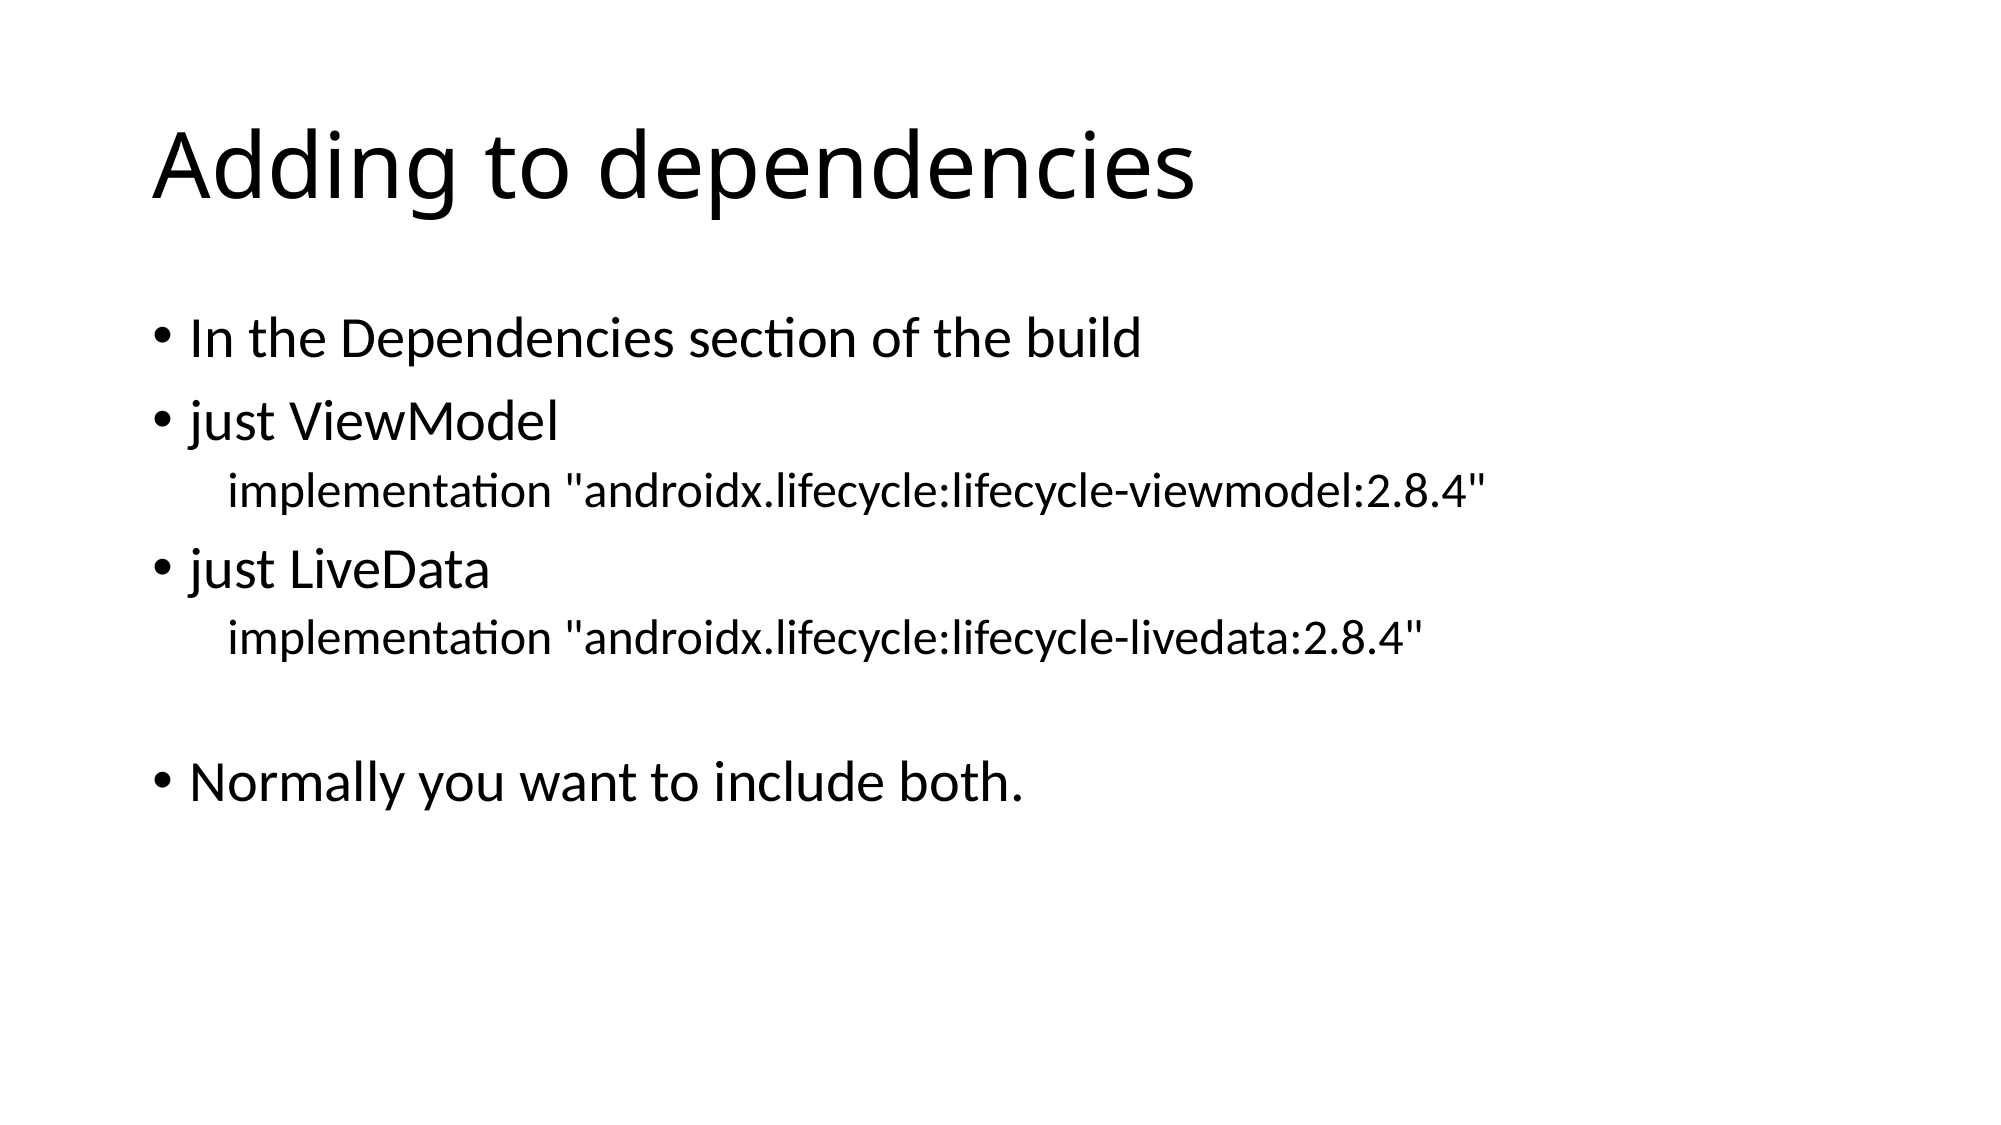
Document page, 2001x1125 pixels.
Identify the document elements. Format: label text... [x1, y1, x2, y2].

list In the Dependencies section of the build just ViewModel implementation "androidx.lifecycle:lifecycle-viewmodel:2.8.4" just LiveData implementation "androidx.lifecycle:lifecycle-livedata:2.8.4" Normally you want to include both. [137, 299, 1863, 1014]
title Adding to dependencies [137, 59, 1863, 278]
